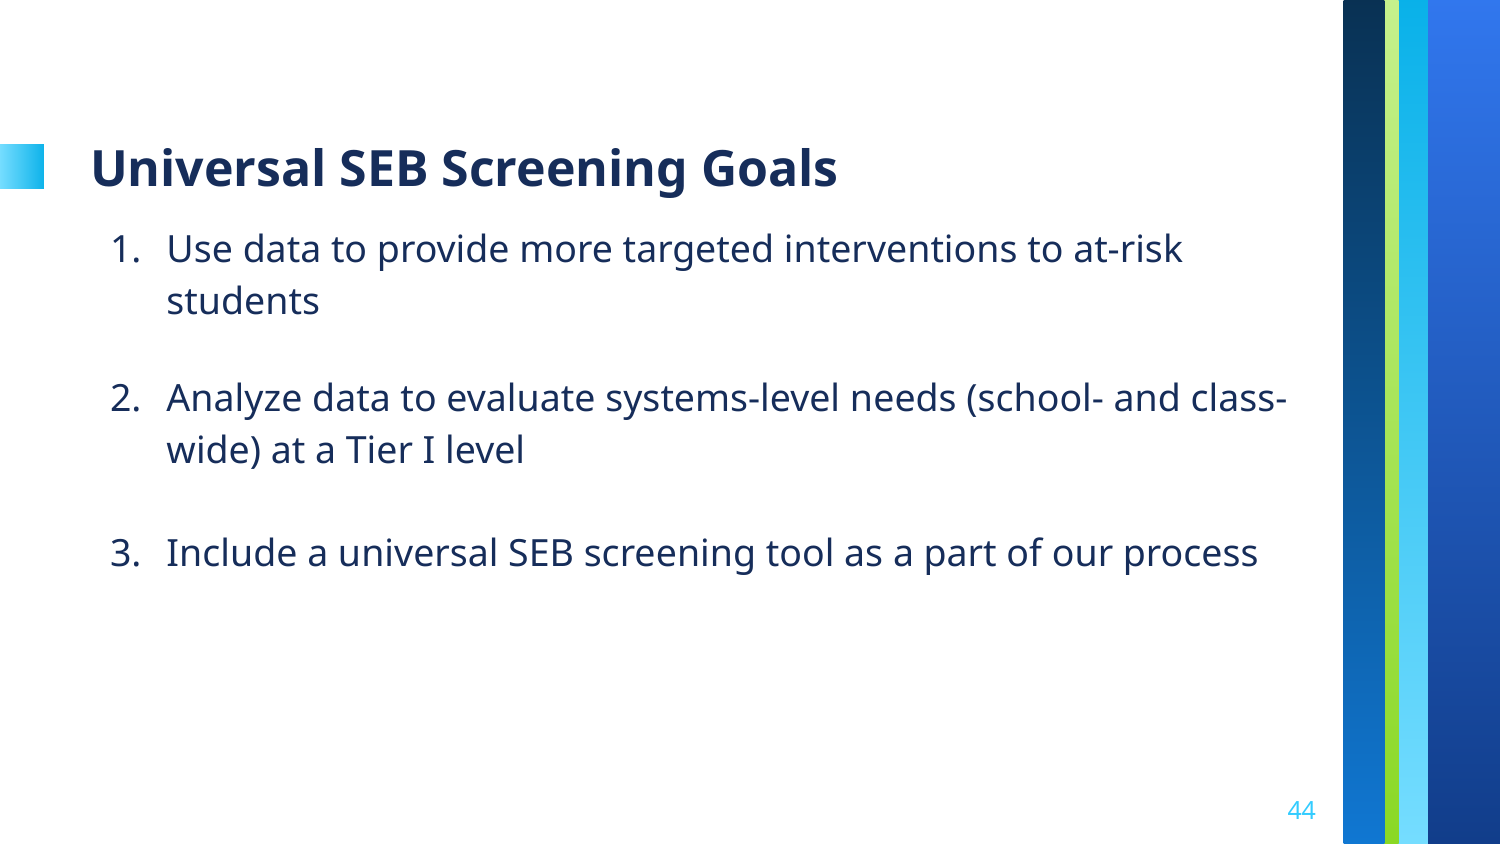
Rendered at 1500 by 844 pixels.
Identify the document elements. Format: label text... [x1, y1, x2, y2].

title Universal SEB Screening Goals [75, 92, 945, 212]
slide_number 44 [1241, 779, 1332, 844]
list Use data to provide more targeted interventions to at-risk students Analyze data to evaluate systems-level needs (school- and class-wide) at a Tier I level Include a universal SEB screening tool as a part of our process [76, 203, 1359, 765]
